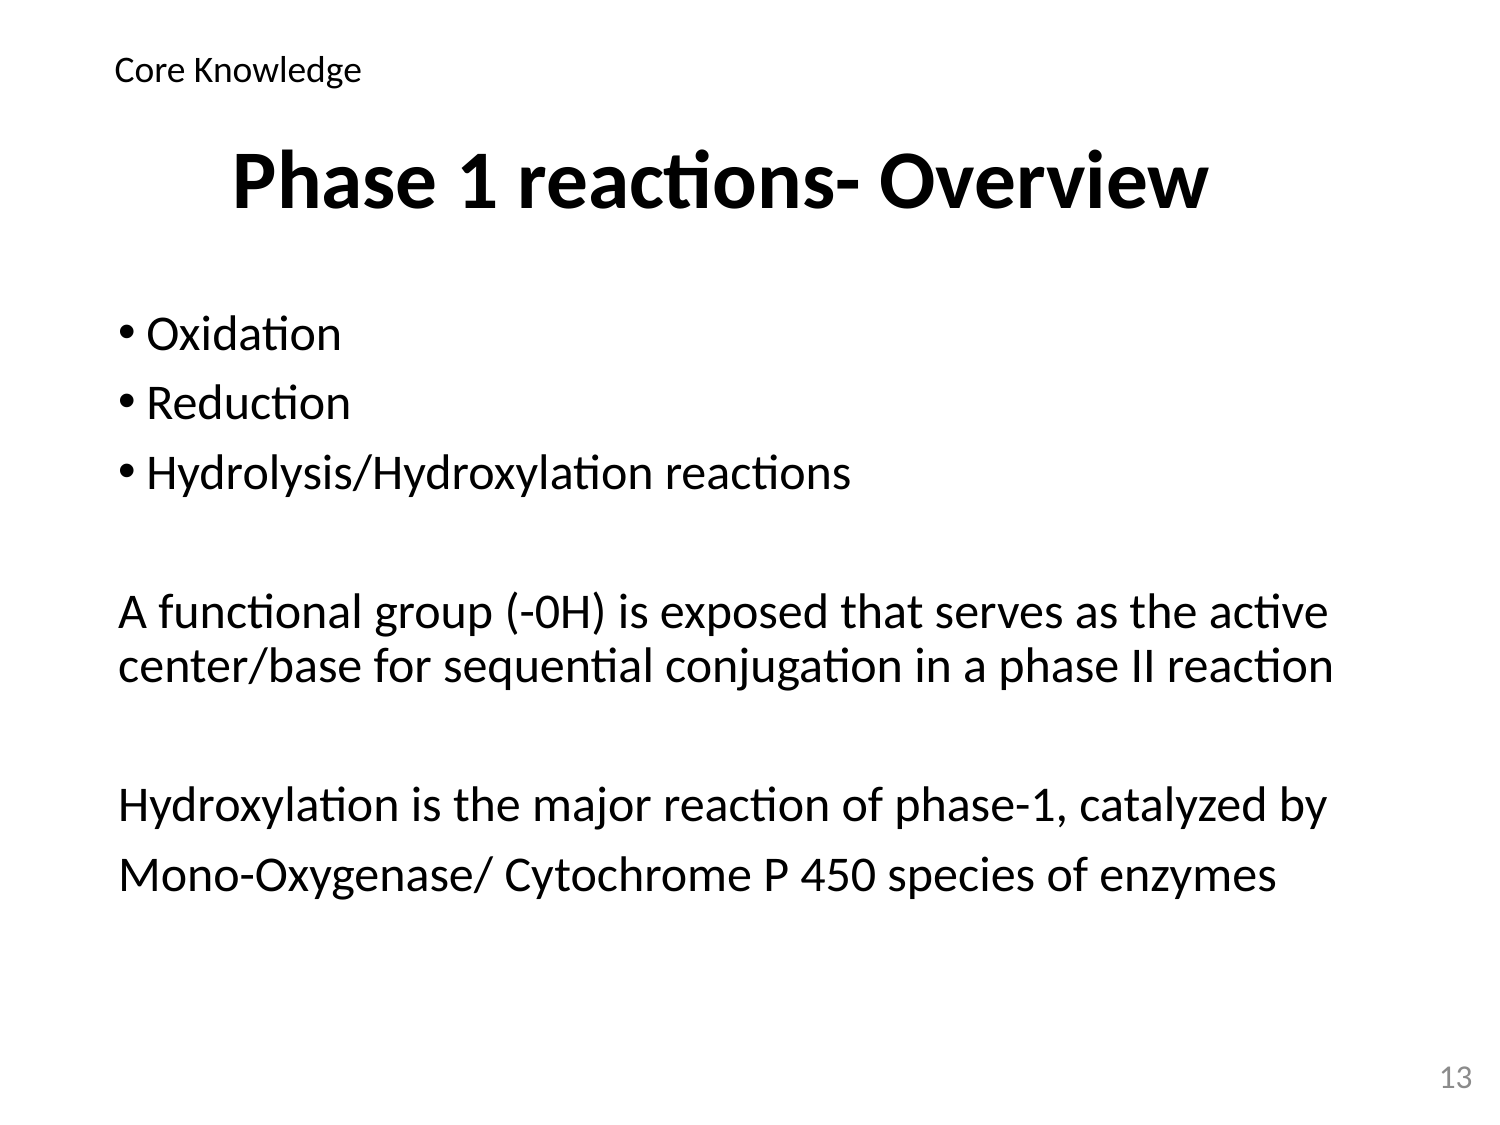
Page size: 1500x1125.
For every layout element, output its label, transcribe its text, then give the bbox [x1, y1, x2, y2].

list Oxidation Reduction Hydrolysis/Hydroxylation reactions A functional group (-0H) is exposed that serves as the active center/base for sequential conjugation in a phase II reaction Hydroxylation is the major reaction of phase-1, catalyzed by Mono-Oxygenase/ Cytochrome P 450 species of enzymes [103, 299, 1397, 1014]
text_box Core Knowledge [99, 37, 388, 98]
slide_number 13 [1396, 1025, 1488, 1125]
title Phase 1 reactions- Overview [75, 72, 1369, 290]
